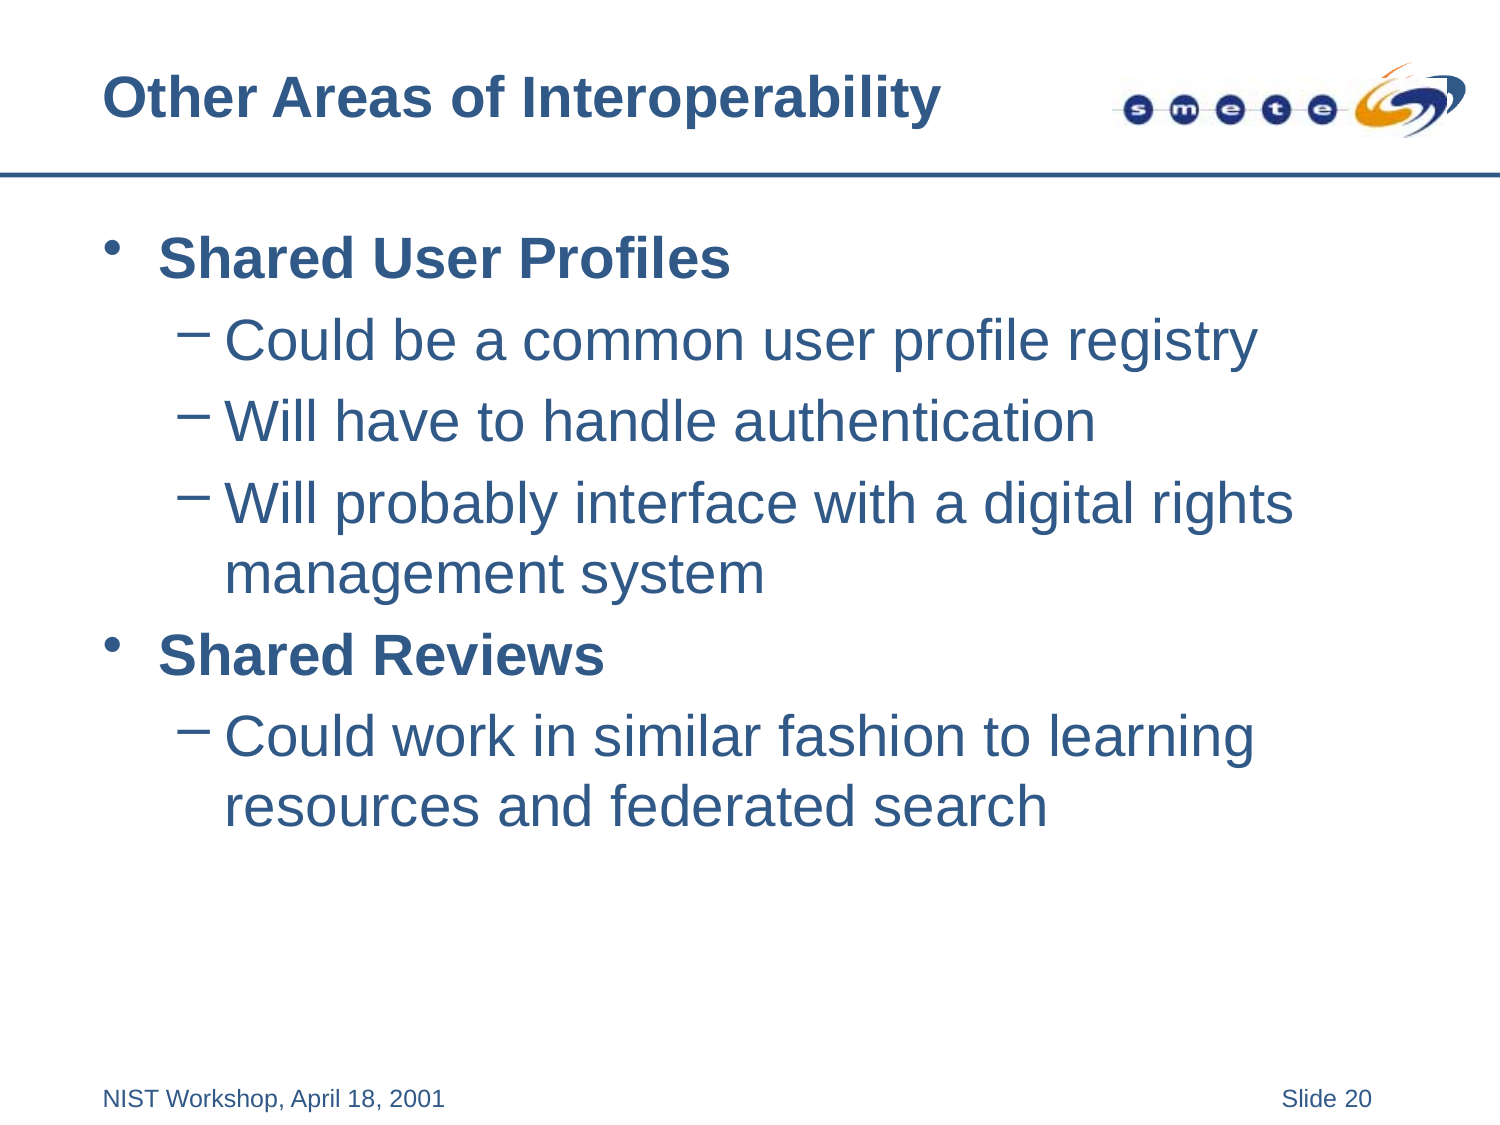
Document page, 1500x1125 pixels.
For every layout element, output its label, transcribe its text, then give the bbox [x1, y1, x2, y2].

list Shared User Profiles Could be a common user profile registry Will have to handle authentication Will probably interface with a digital rights management system Shared Reviews Could work in similar fashion to learning resources and federated search [87, 212, 1388, 1050]
title Other Areas of Interoperability [87, 37, 1100, 150]
slide_number Slide 20 [1025, 1074, 1388, 1113]
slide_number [87, 1074, 538, 1113]
picture [1112, 62, 1475, 138]
